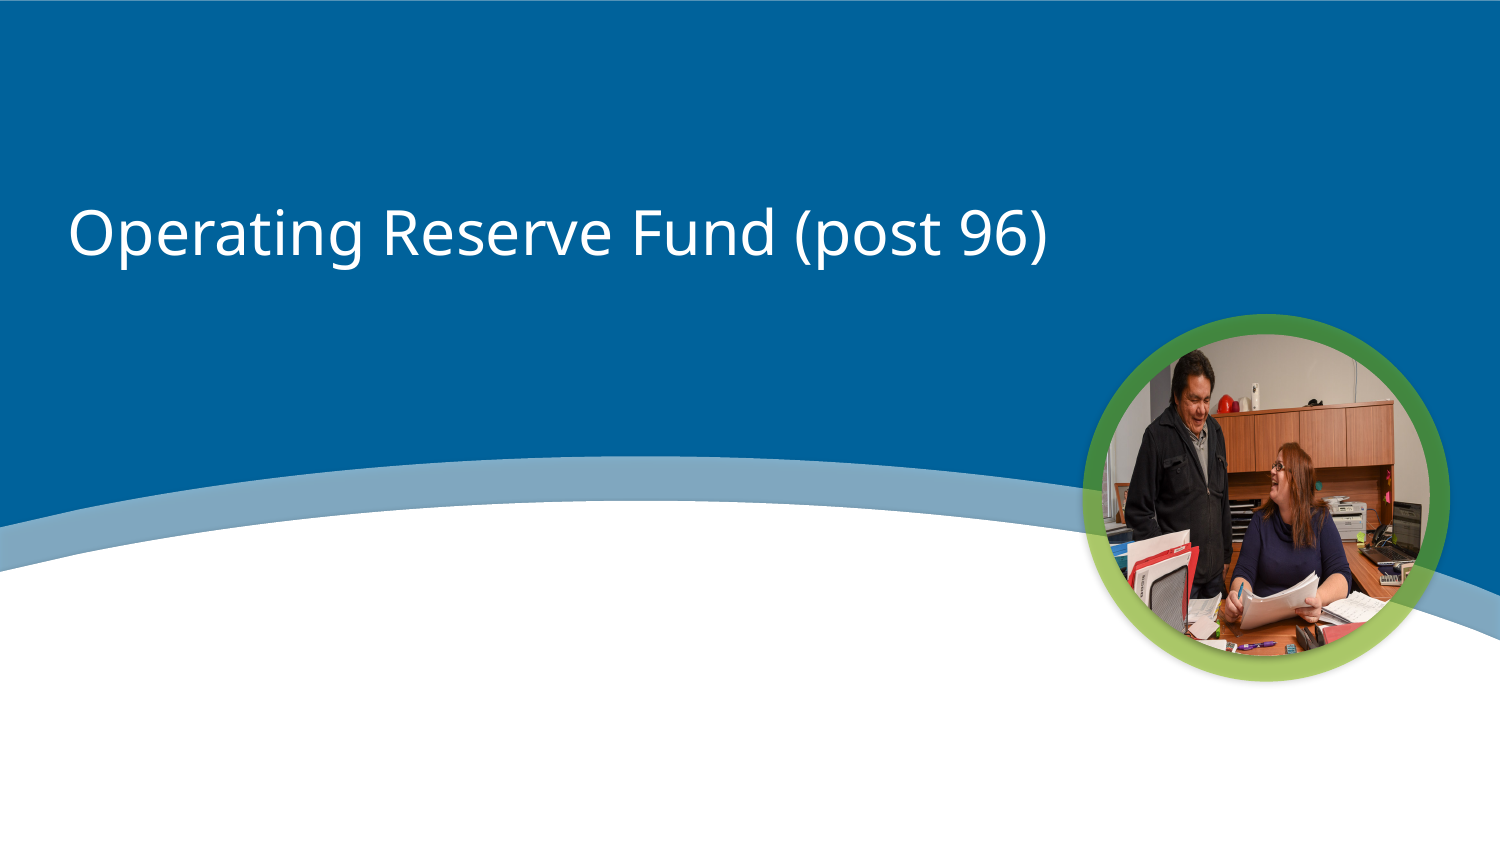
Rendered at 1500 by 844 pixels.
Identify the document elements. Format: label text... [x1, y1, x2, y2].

title Operating Reserve Fund (post 96) [52, 38, 1233, 431]
picture [1101, 334, 1430, 656]
